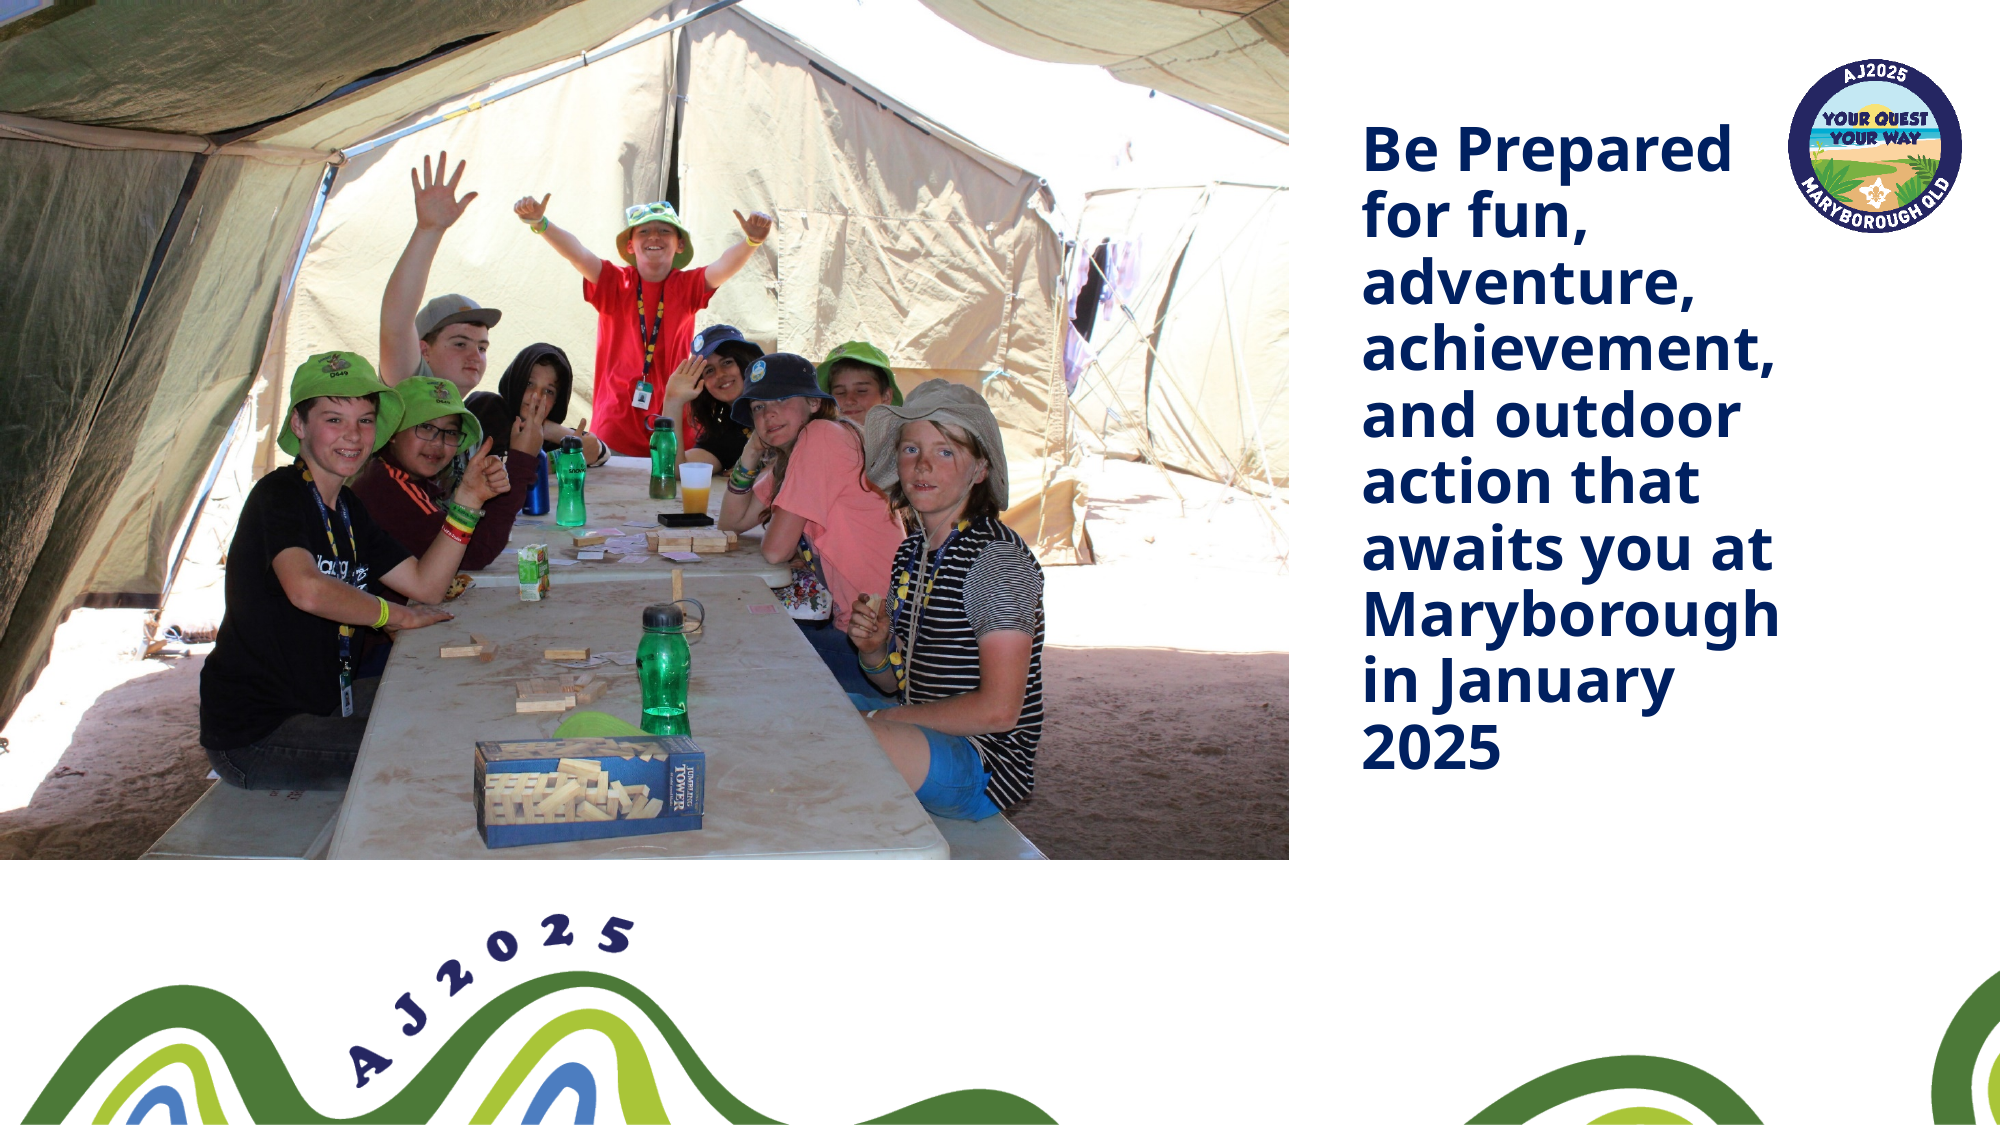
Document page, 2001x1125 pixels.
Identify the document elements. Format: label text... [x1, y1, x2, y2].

picture [0, 0, 1289, 860]
title Be Prepared for fun, adventure, achievement, and outdoor action that awaits you at Maryborough in January 2025 [1346, 59, 1809, 842]
picture [0, 899, 2000, 1125]
picture [1809, 59, 1962, 233]
